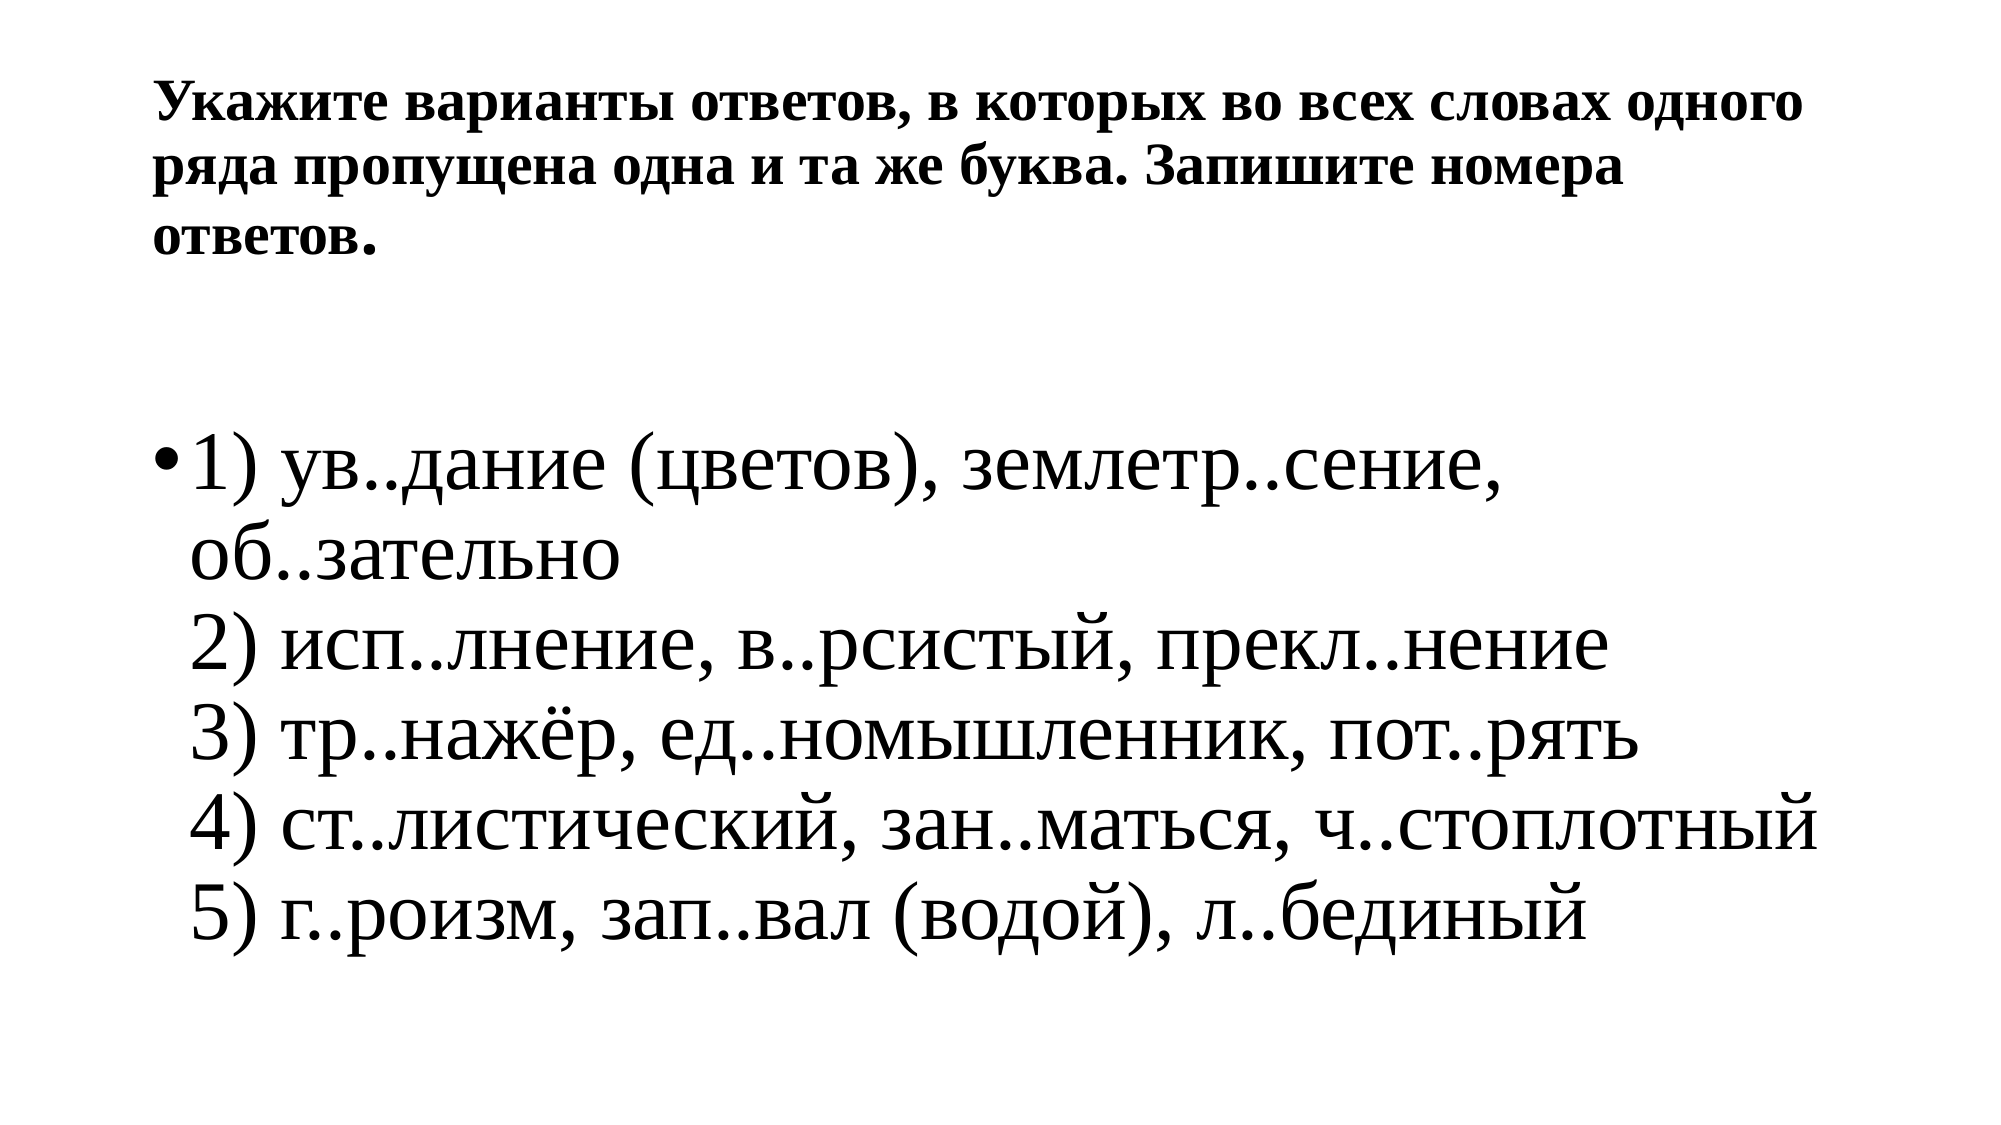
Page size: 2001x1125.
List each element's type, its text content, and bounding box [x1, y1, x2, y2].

list 1) ув..дание (цветов), землетр..сение, об..зательно 2) исп..лнение, в..рсистый, прекл..нение 3) тр..нажёр, ед..номышленник, пот..рять 4) ст..листический, зан..маться, ч..стоплотный 5) г..роизм, зап..вал (водой), л..бединый [137, 299, 1863, 1014]
title Укажите варианты ответов, в которых во всех словах одного ряда пропущена одна и та же буква. Запишите номера ответов. [137, 59, 1863, 278]
